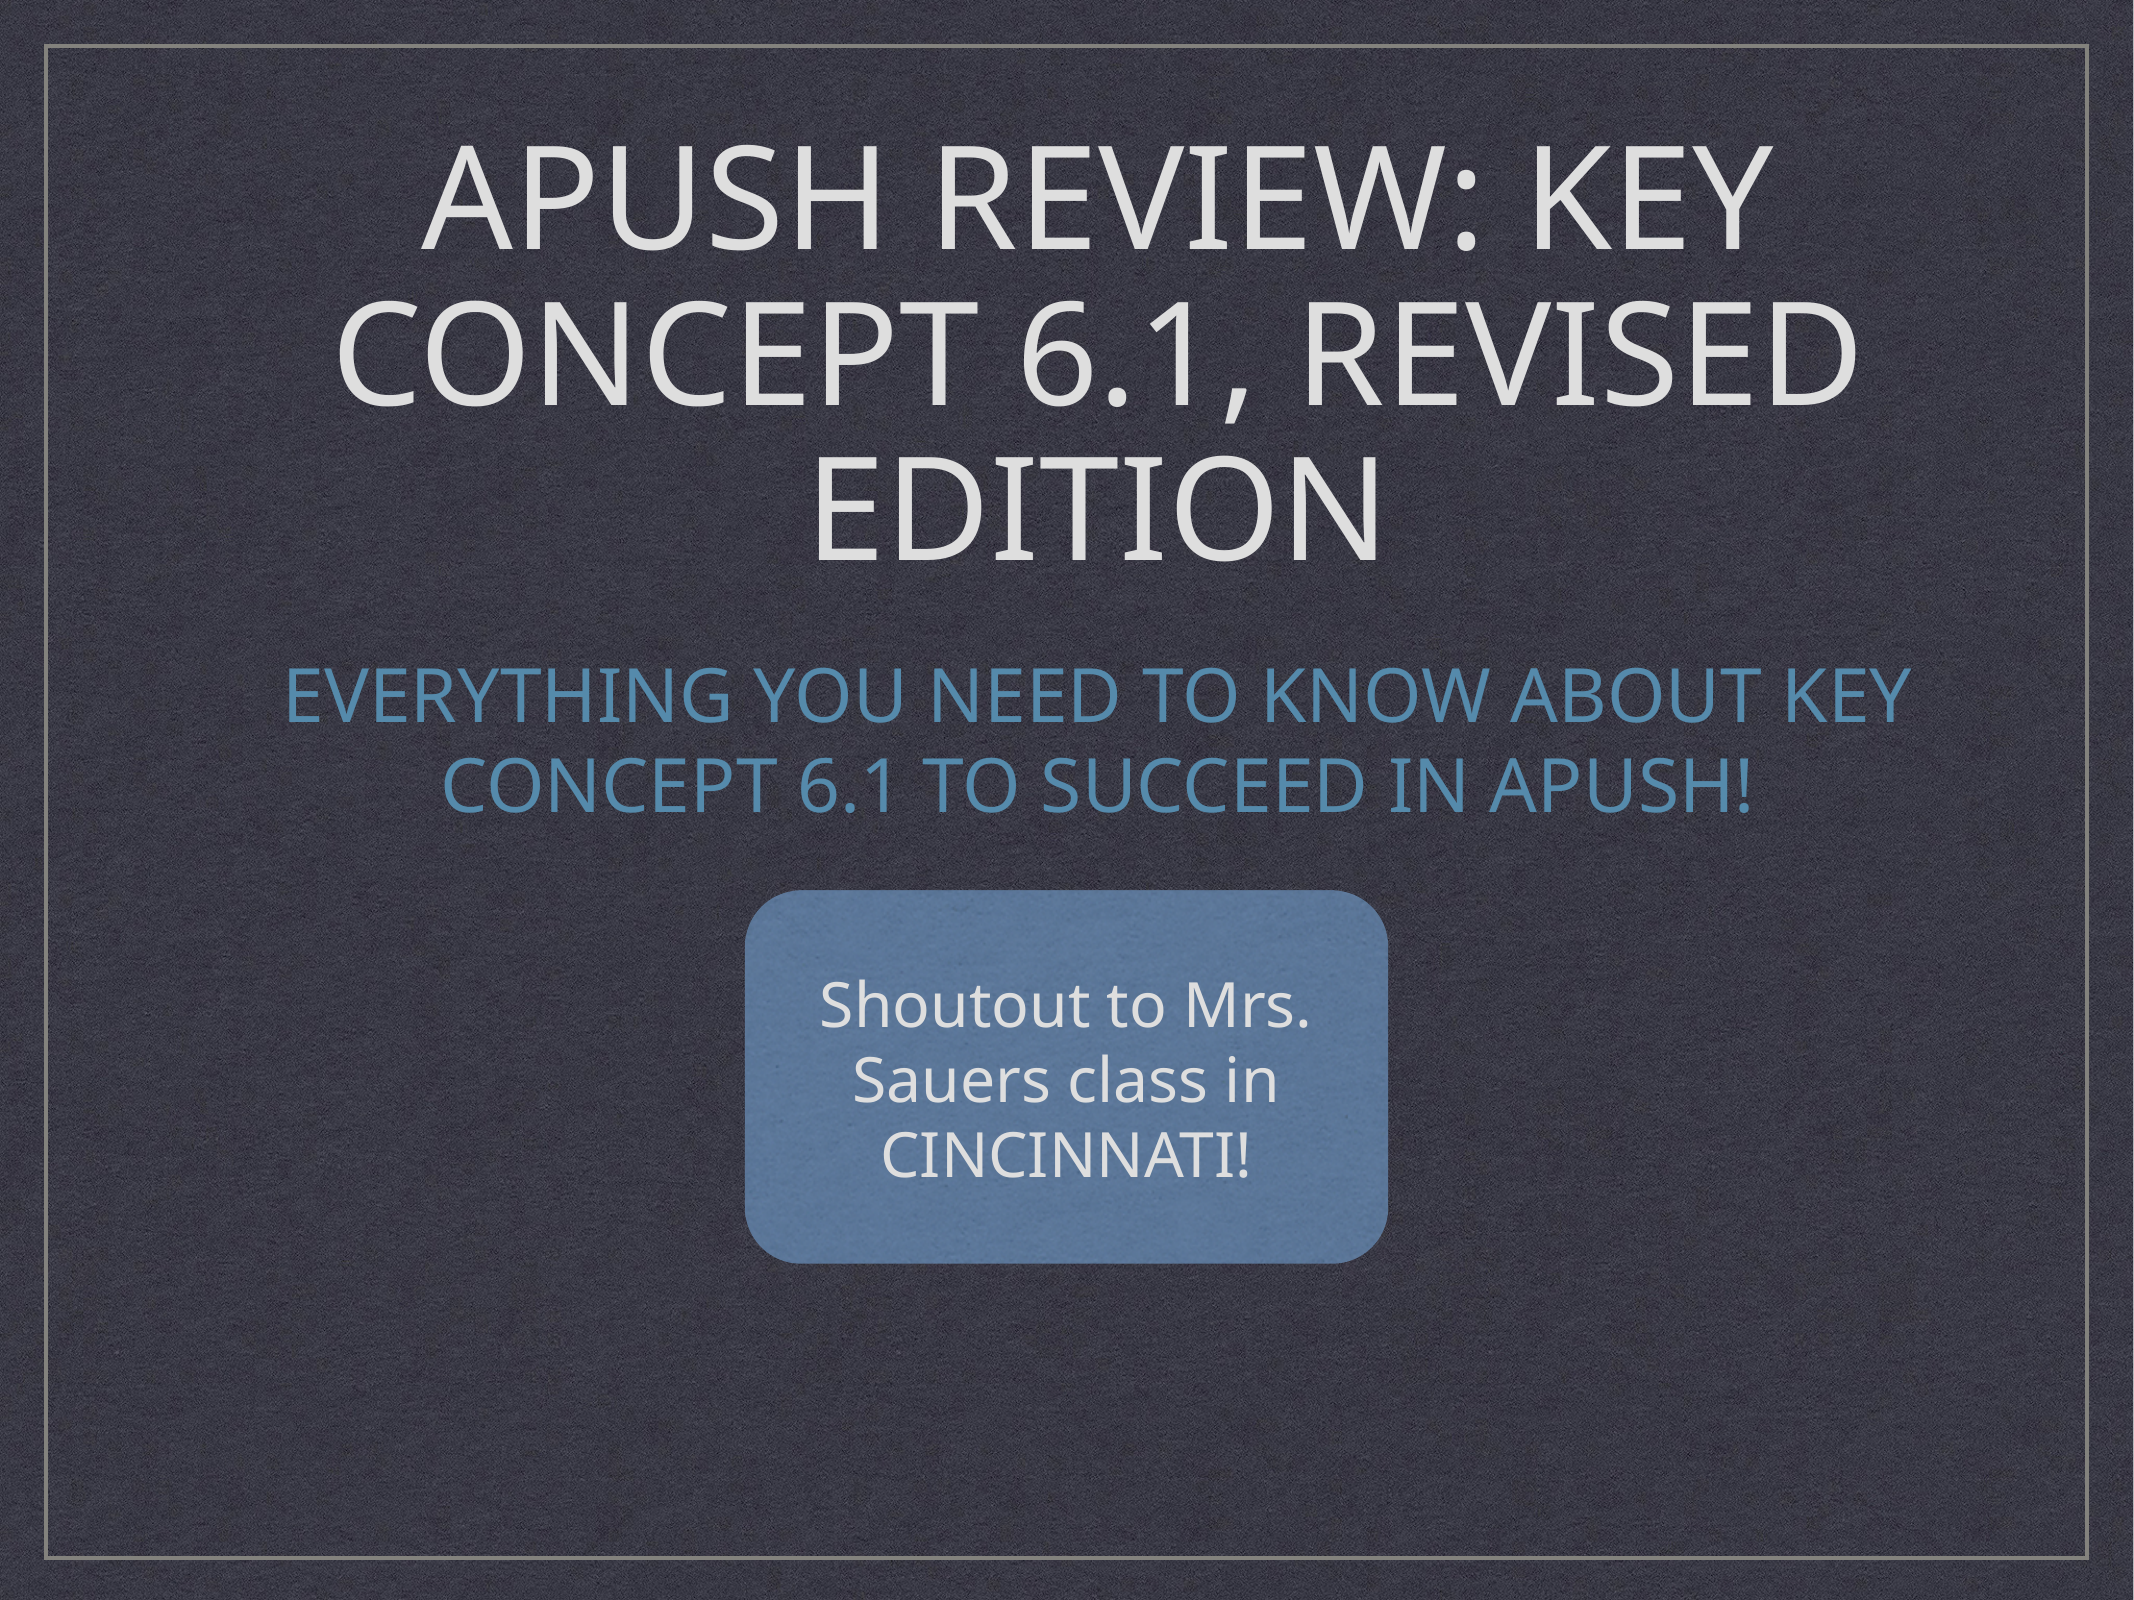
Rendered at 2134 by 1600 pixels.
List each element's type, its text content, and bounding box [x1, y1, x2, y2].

title APUSH Review: Key Concept 6.1, revised edition [232, 168, 1963, 601]
picture [0, 0, 2134, 1600]
subtitle EVERYTHING YOU NEED TO KNOW ABOUT KEY CONCEPT 6.1 TO SUCCEED IN APUSH! [232, 639, 1963, 866]
text_box Shoutout to Mrs. Sauers class in CINCINNATI! [744, 890, 1389, 1264]
